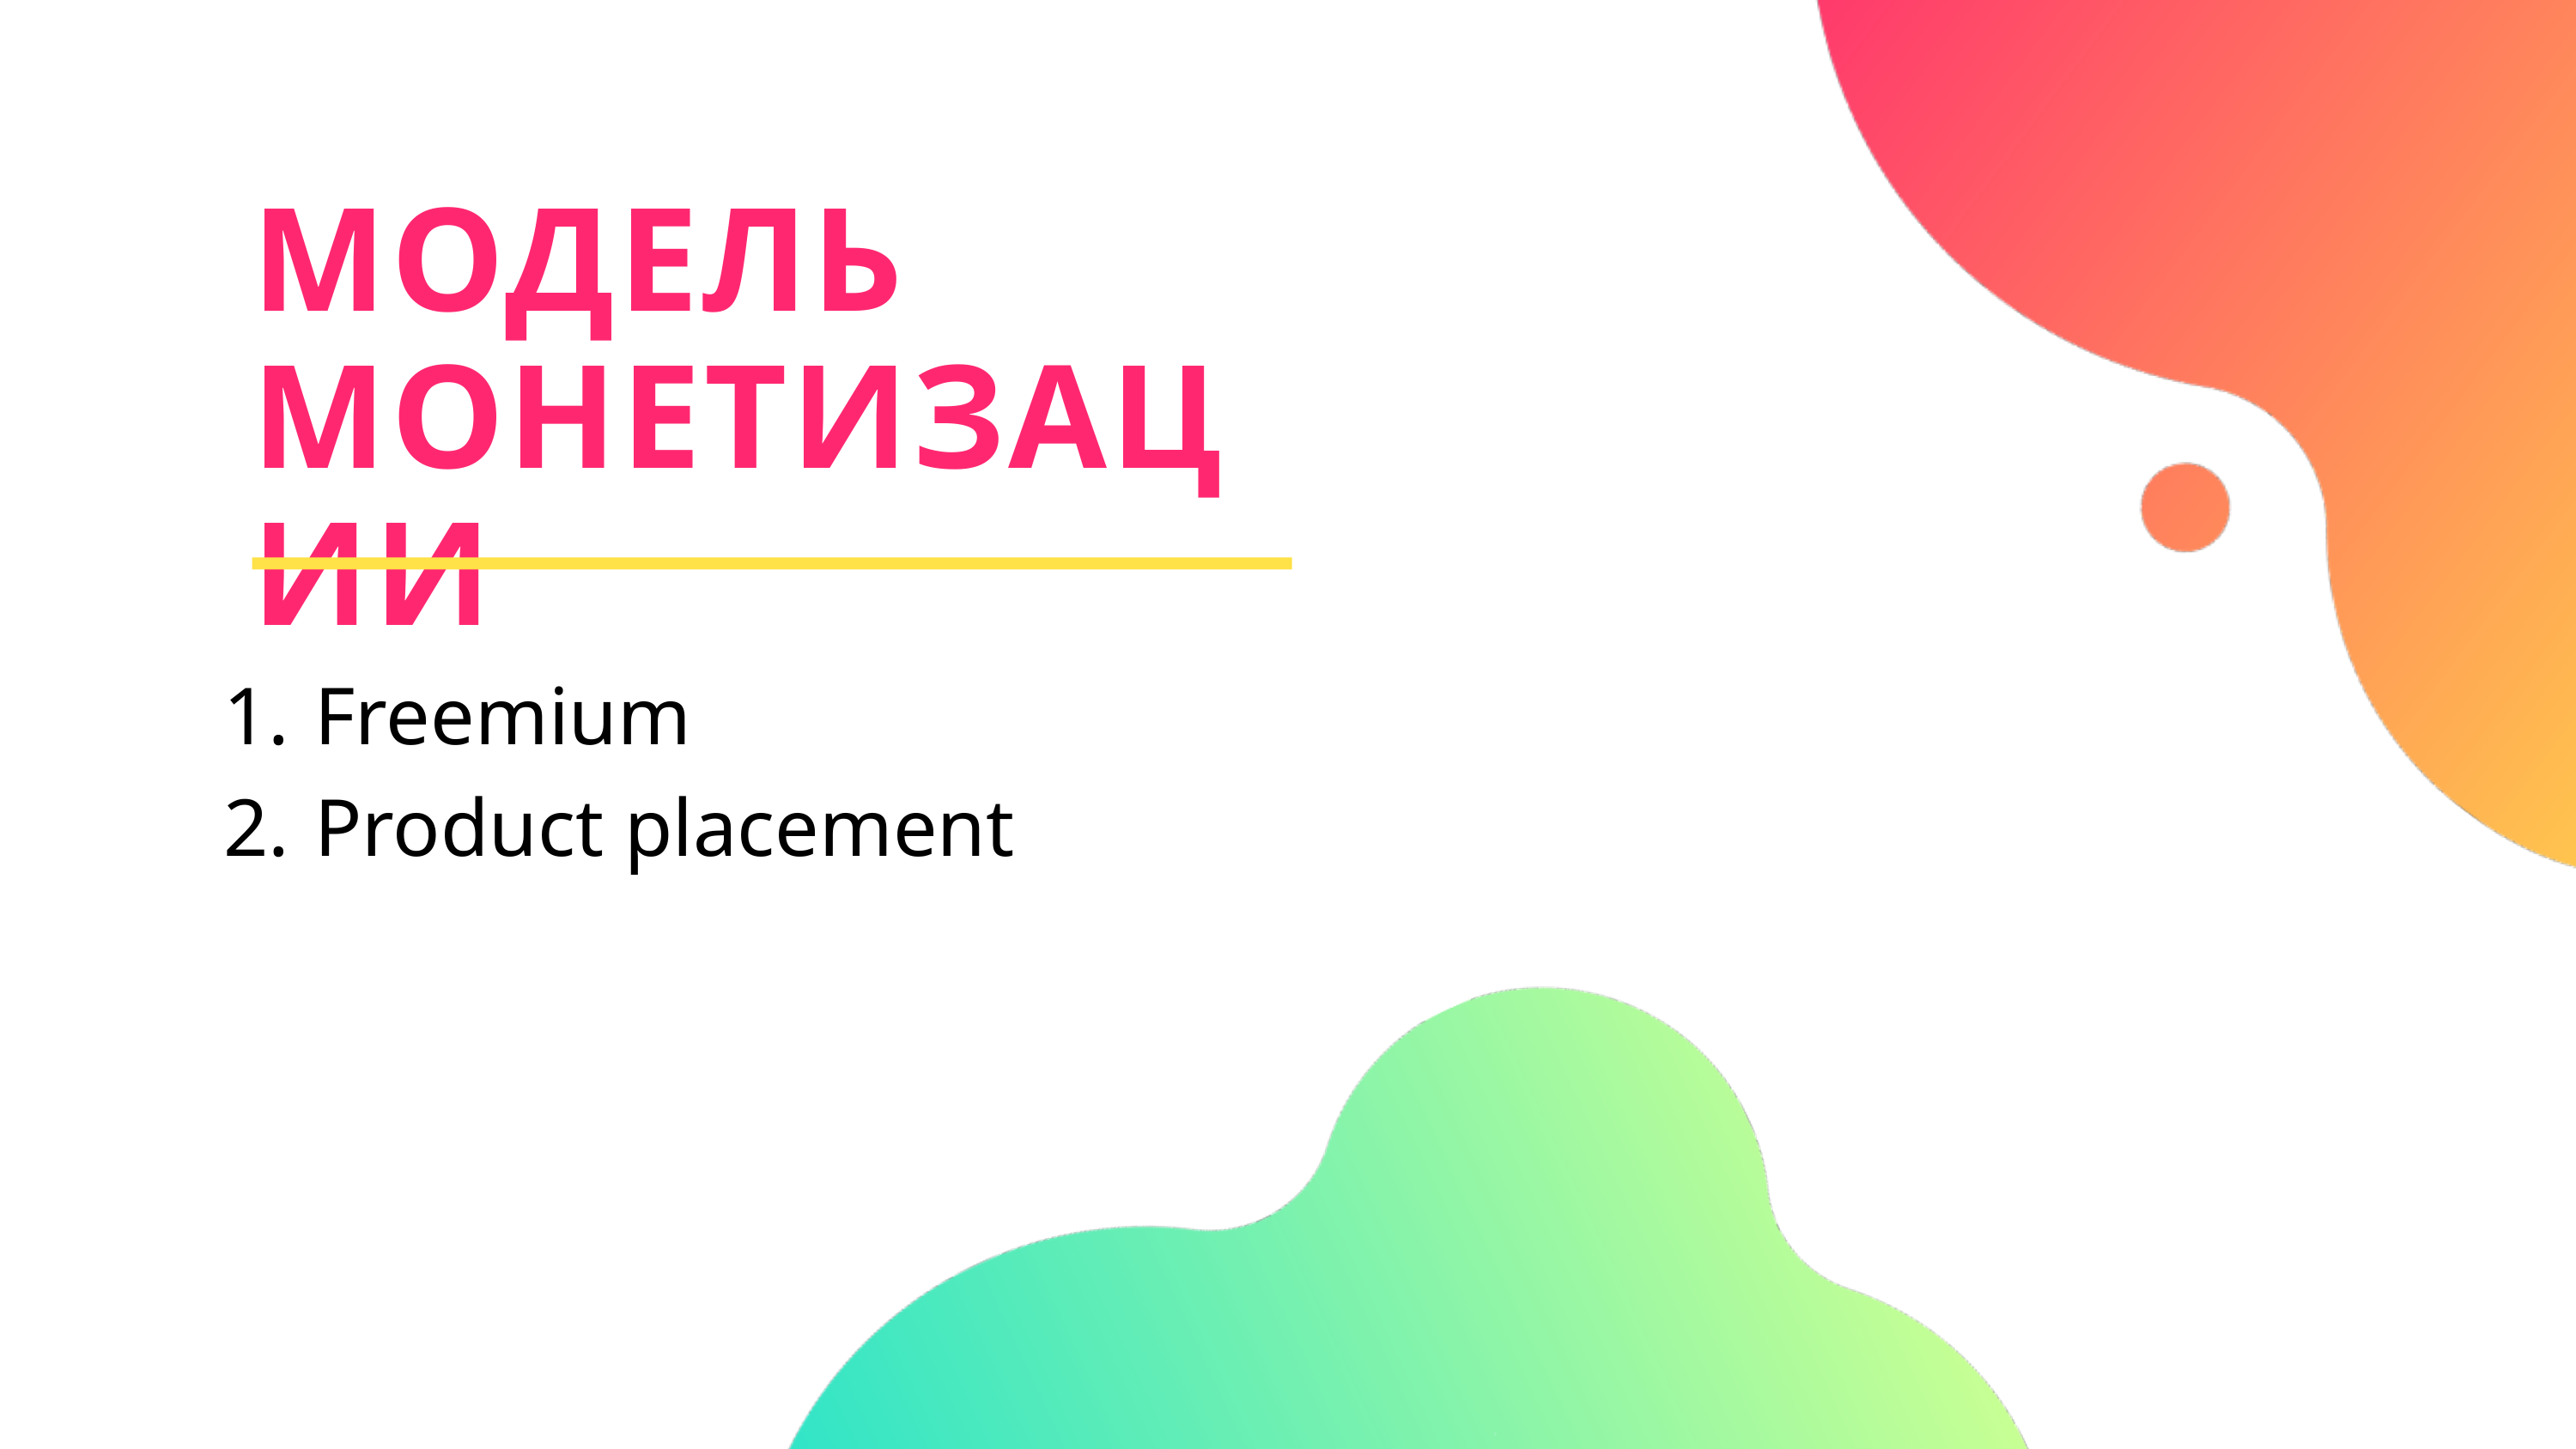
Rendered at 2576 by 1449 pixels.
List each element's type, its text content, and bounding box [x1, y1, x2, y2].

text_box Freemium Product placement [223, 670, 2361, 873]
picture [1547, 0, 2576, 892]
picture [604, 873, 2029, 1449]
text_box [252, 182, 1292, 570]
